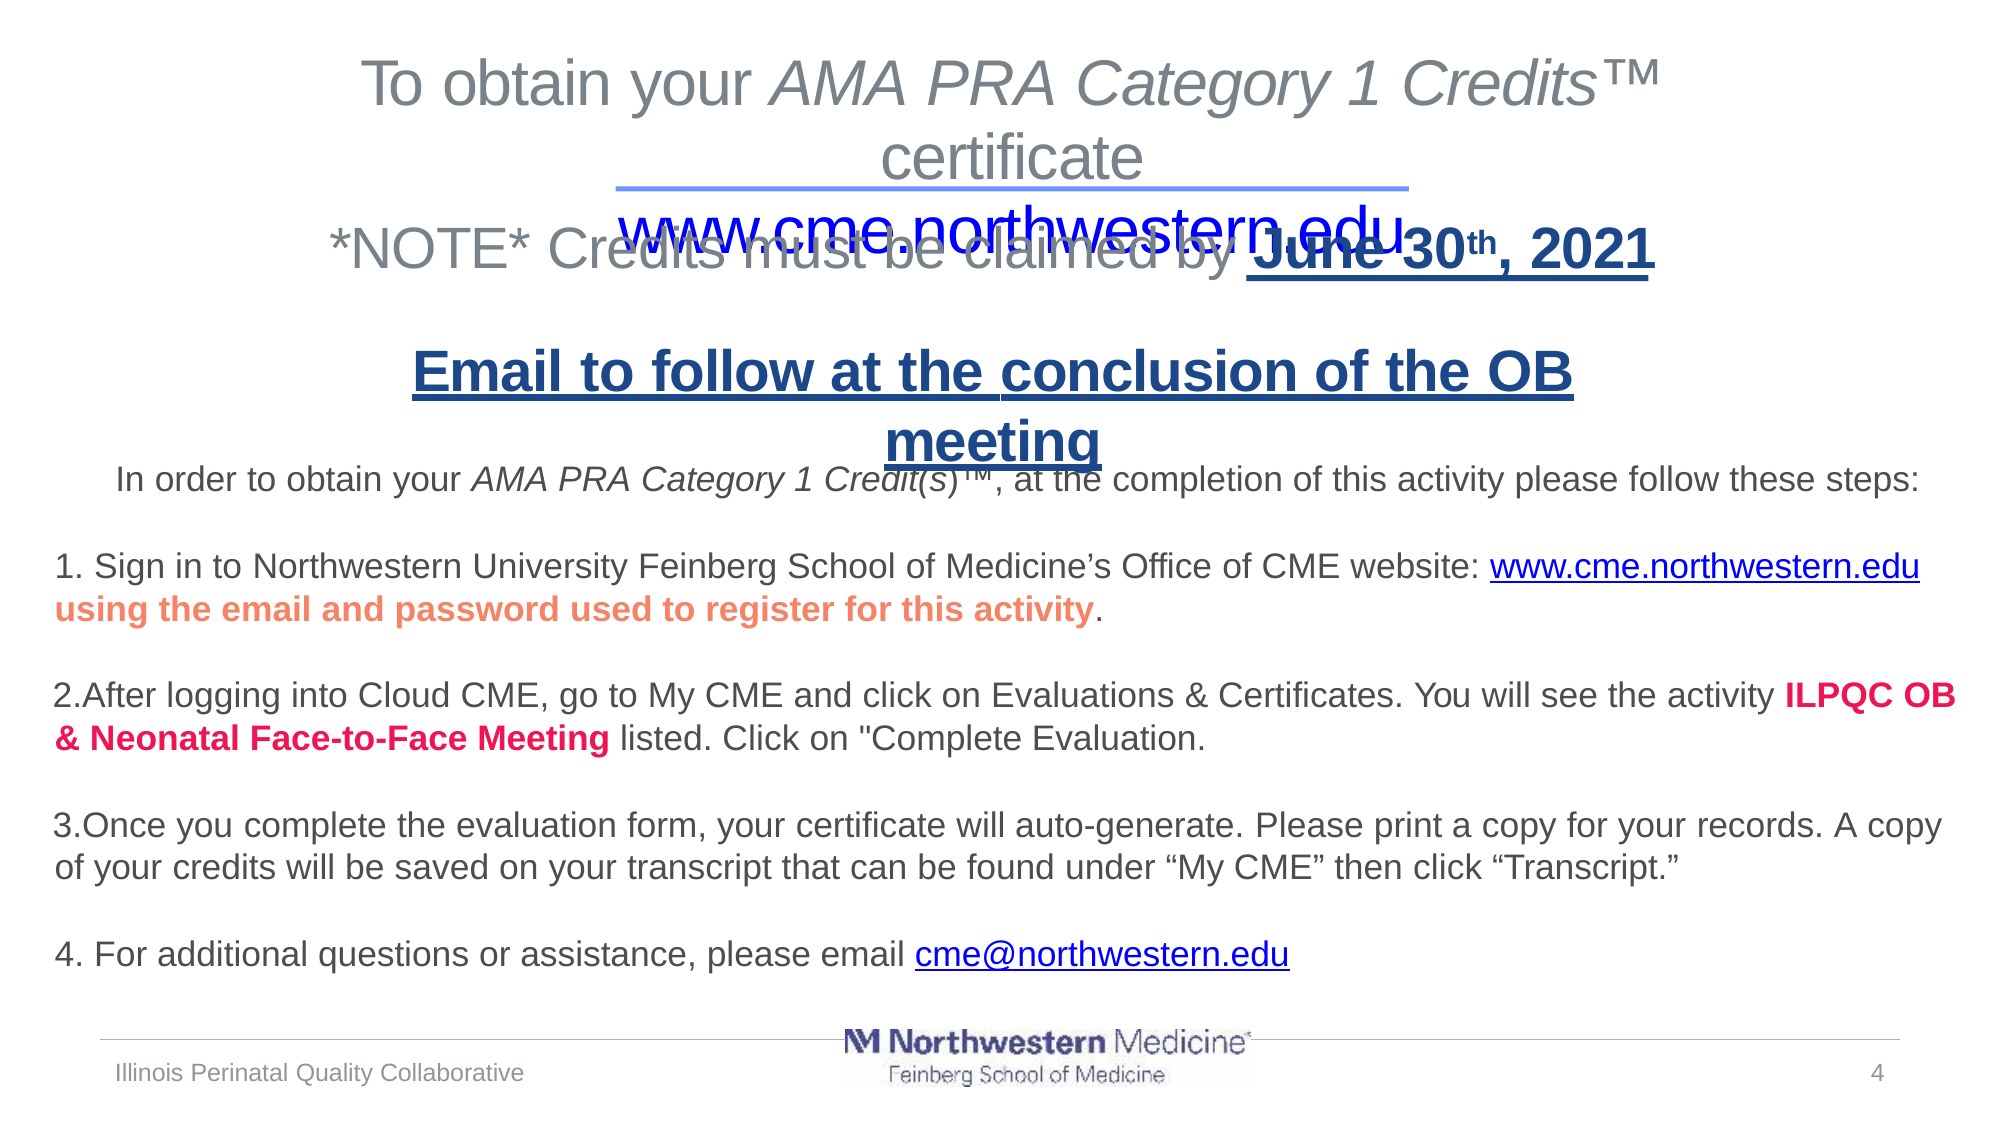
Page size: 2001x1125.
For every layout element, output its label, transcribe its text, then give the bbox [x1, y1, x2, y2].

text_box Illinois Perinatal Quality Collaborative [112, 1054, 529, 1087]
text_box 4 [1868, 1054, 1887, 1087]
picture [844, 1029, 1251, 1087]
text_box *NOTE* Credits must be claimed by June 30th, 2021 Email to follow at the conclusion of the OB meeting [301, 208, 1685, 473]
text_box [1152, 0, 2000, 290]
title To obtain your AMA PRA Category 1 Credits™ certificate www.cme.northwestern.edu [224, 42, 1147, 267]
text_box In order to obtain your AMA PRA Category 1 Credit(s)™, at the completion of this activity please follow these steps: Sign in to Northwestern University Feinberg School of Medicine’s Office of CME website: www.cme.northwestern.edu using the email and password used to register for this activity. After logging into Cloud CME, go to My CME and click on Evaluations & Certificates. You will see the activity ILPQC OB & Neonatal Face-to-Face Meeting listed. Click on "Complete Evaluation. Once you complete the evaluation form, your certificate will auto-generate. Please print a copy for your records. A copy of your credits will be saved on your transcript that can be found under “My CME” then click “Transcript.” For additional questions or assistance, please email cme@northwestern.edu [52, 454, 1973, 974]
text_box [615, 186, 1649, 282]
